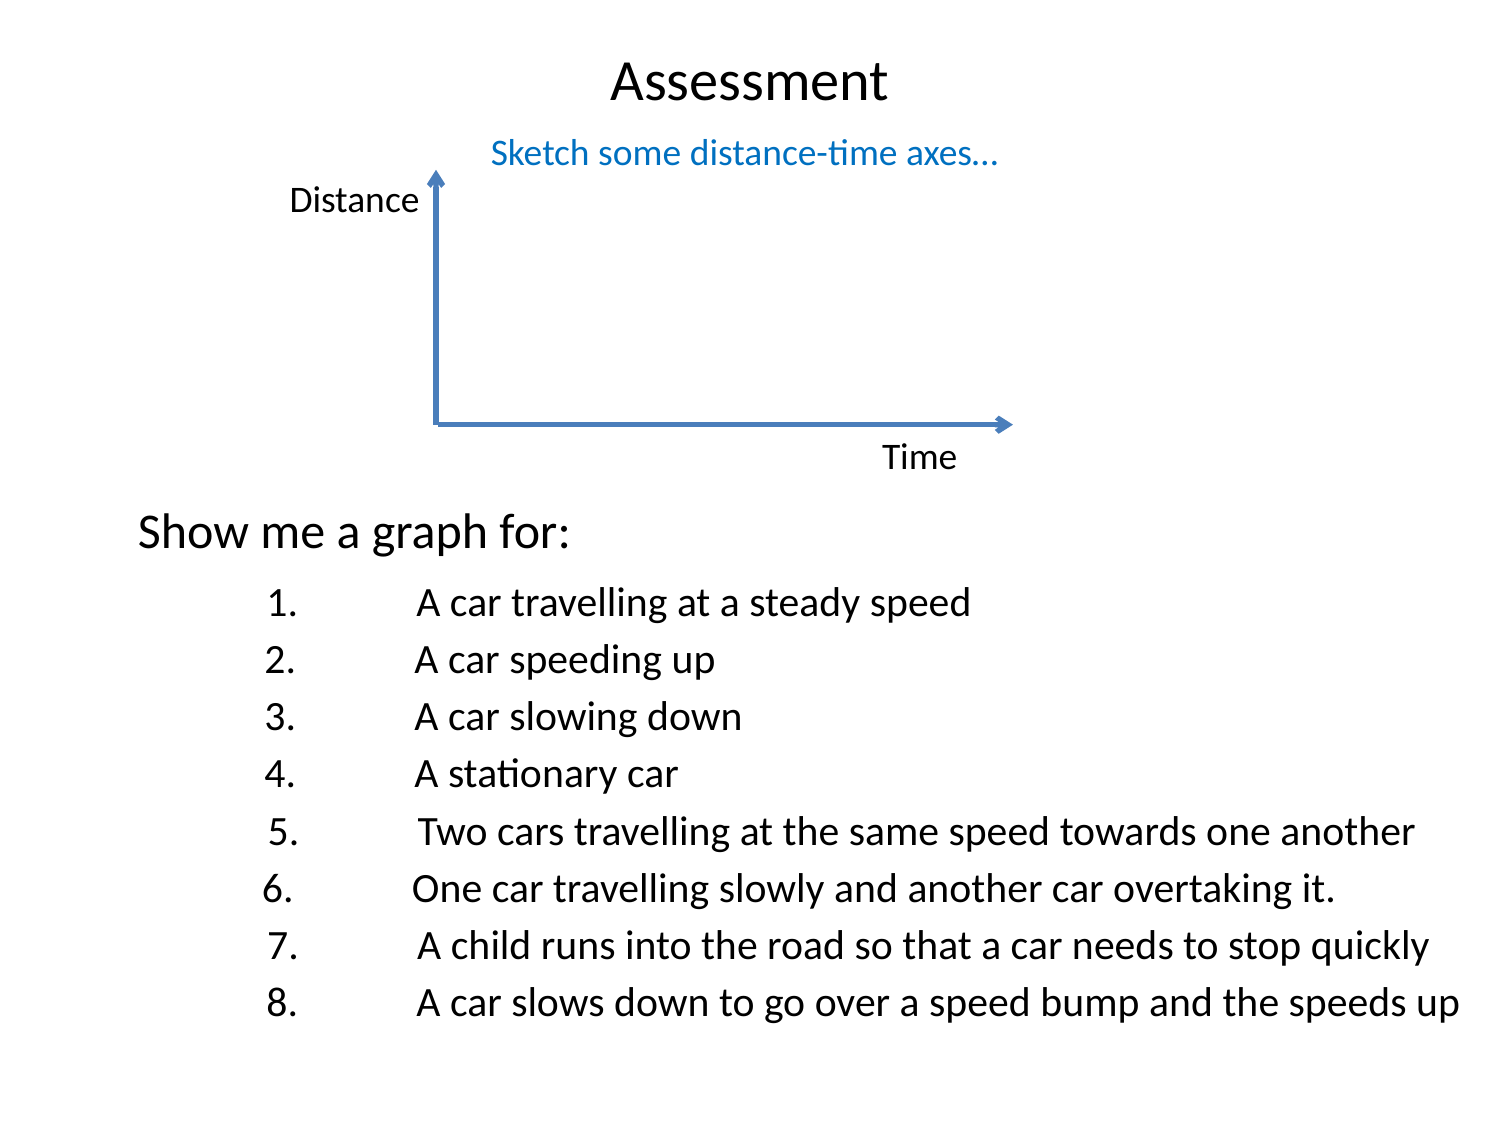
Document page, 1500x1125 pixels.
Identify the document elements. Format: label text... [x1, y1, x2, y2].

text_box Assessment [595, 34, 905, 120]
text_box Distance [274, 167, 435, 228]
text_box Show me a graph for: [123, 491, 587, 567]
text_box 1. A car travelling at a steady speed [251, 567, 987, 632]
text_box 2. A car speeding up [249, 624, 731, 681]
text_box 7. A child runs into the road so that a car needs to stop quickly [252, 910, 1446, 967]
text_box 4. A stationary car [249, 738, 694, 804]
text_box 5. Two cars travelling at the same speed towards one another [252, 795, 1432, 861]
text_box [435, 169, 1014, 425]
text_box 3. A car slowing down [249, 681, 758, 747]
text_box 6. One car travelling slowly and another car overtaking it. [247, 853, 1352, 918]
text_box Time [867, 432, 973, 485]
text_box Sketch some distance-time axes… [476, 120, 1014, 169]
text_box 8. A car slows down to go over a speed bump and the speeds up [251, 967, 1476, 1033]
